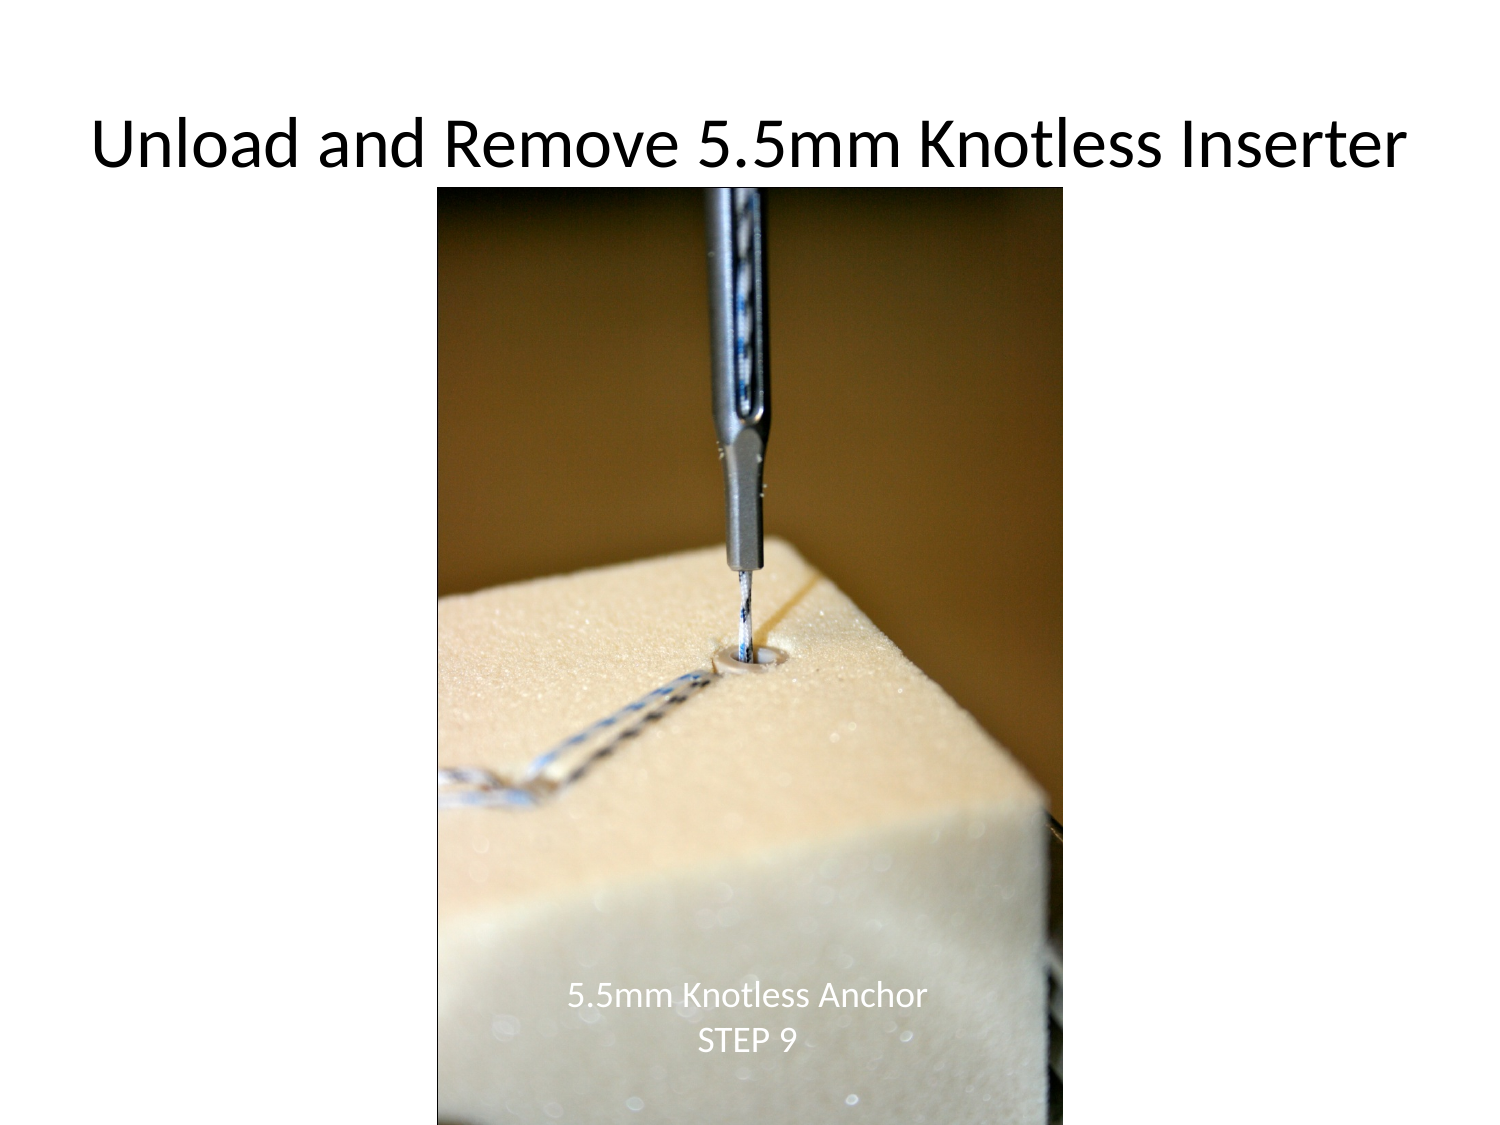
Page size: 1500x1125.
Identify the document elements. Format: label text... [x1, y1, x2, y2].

picture [437, 187, 1063, 1125]
title Unload and Remove 5.5mm Knotless Inserter [75, 45, 1425, 233]
